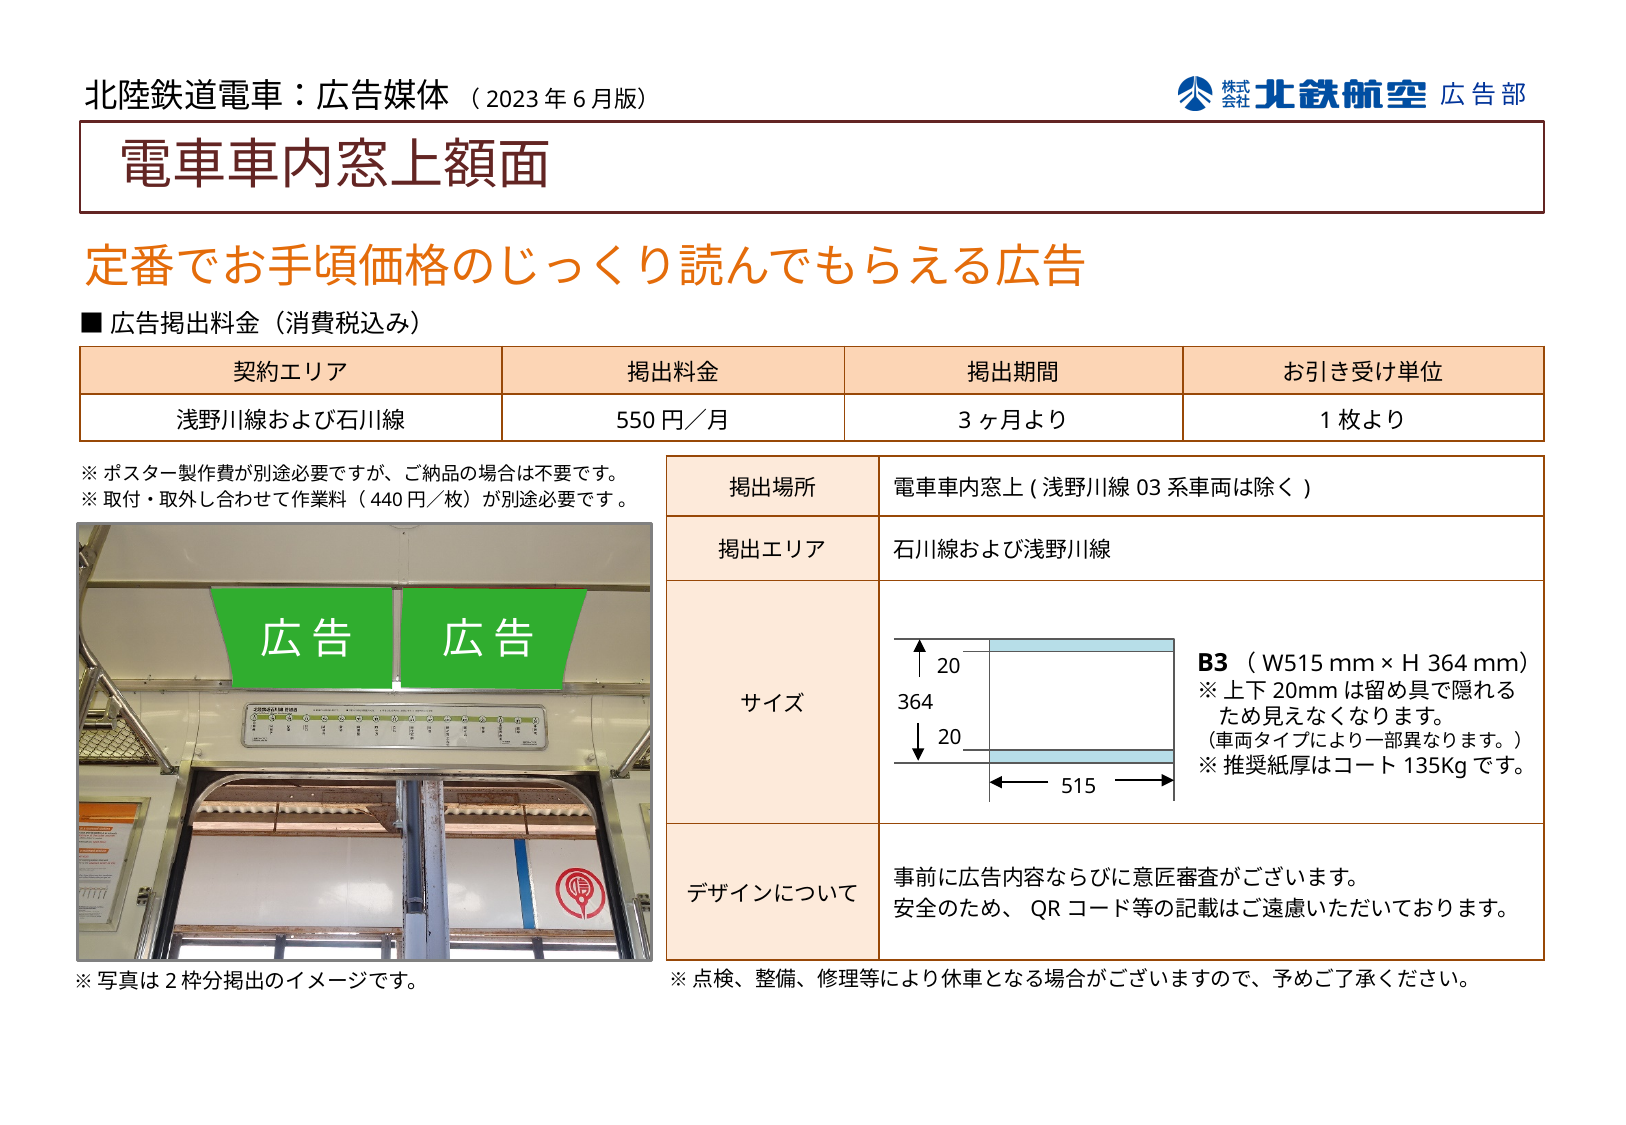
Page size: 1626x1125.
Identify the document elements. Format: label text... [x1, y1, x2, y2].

table_header 掲出期間 [845, 347, 1182, 393]
table_cell デザインについて [667, 824, 878, 958]
text_box 電車車内窓上額面 [80, 121, 1545, 213]
table_cell [880, 581, 1543, 823]
text_box 定番でお手頃価格のじっくり読んでもらえる広告 [69, 229, 1534, 300]
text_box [882, 638, 1175, 811]
table_cell 事前に広告内容ならびに意匠審査がございます。 安全のため、QRコード等の記載はご遠慮いただいております。 [880, 824, 1543, 959]
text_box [1178, 71, 1550, 118]
table_cell 550円／月 [503, 395, 844, 440]
table_cell 3ヶ月より [845, 395, 1182, 440]
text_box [78, 524, 651, 960]
text_box B3（W515ｍｍ×Ｈ364ｍｍ） ※上下20mmは留め具で隠れる ため見えなくなります。 （車両タイプにより一部異なります。） ※推奨紙厚はコート135Kgです。 [1182, 639, 1563, 785]
table_header お引き受け単位 [1184, 347, 1543, 393]
text_box ※ポスター製作費が別途必要ですが、ご納品の場合は不要です。 ※取付・取外し合わせて作業料（440円／枚）が別途必要です 。 [65, 453, 672, 526]
table_cell 掲出エリア [667, 517, 878, 580]
table_cell サイズ [667, 581, 878, 823]
text_box ※写真は2枠分掲出のイメージです。 [59, 960, 494, 1017]
table_cell 1枚より [1184, 395, 1543, 440]
text_box 北陸鉄道電車：広告媒体 （2023年6月版） [69, 61, 813, 126]
table_header 契約エリア [81, 347, 501, 393]
table_header 電車車内窓上(浅野川線03系車両は除く) [880, 457, 1543, 515]
text_box ■広告掲出料金（消費税込み） [64, 299, 502, 340]
table_header 掲出場所 [667, 457, 878, 515]
text_box ※点検、整備、修理等により休車となる場合がございますので、予めご了承ください。 [654, 958, 1509, 1015]
table_cell 石川線および浅野川線 [880, 517, 1543, 580]
table_cell 浅野川線および石川線 [81, 395, 501, 440]
table_header 掲出料金 [503, 347, 844, 393]
